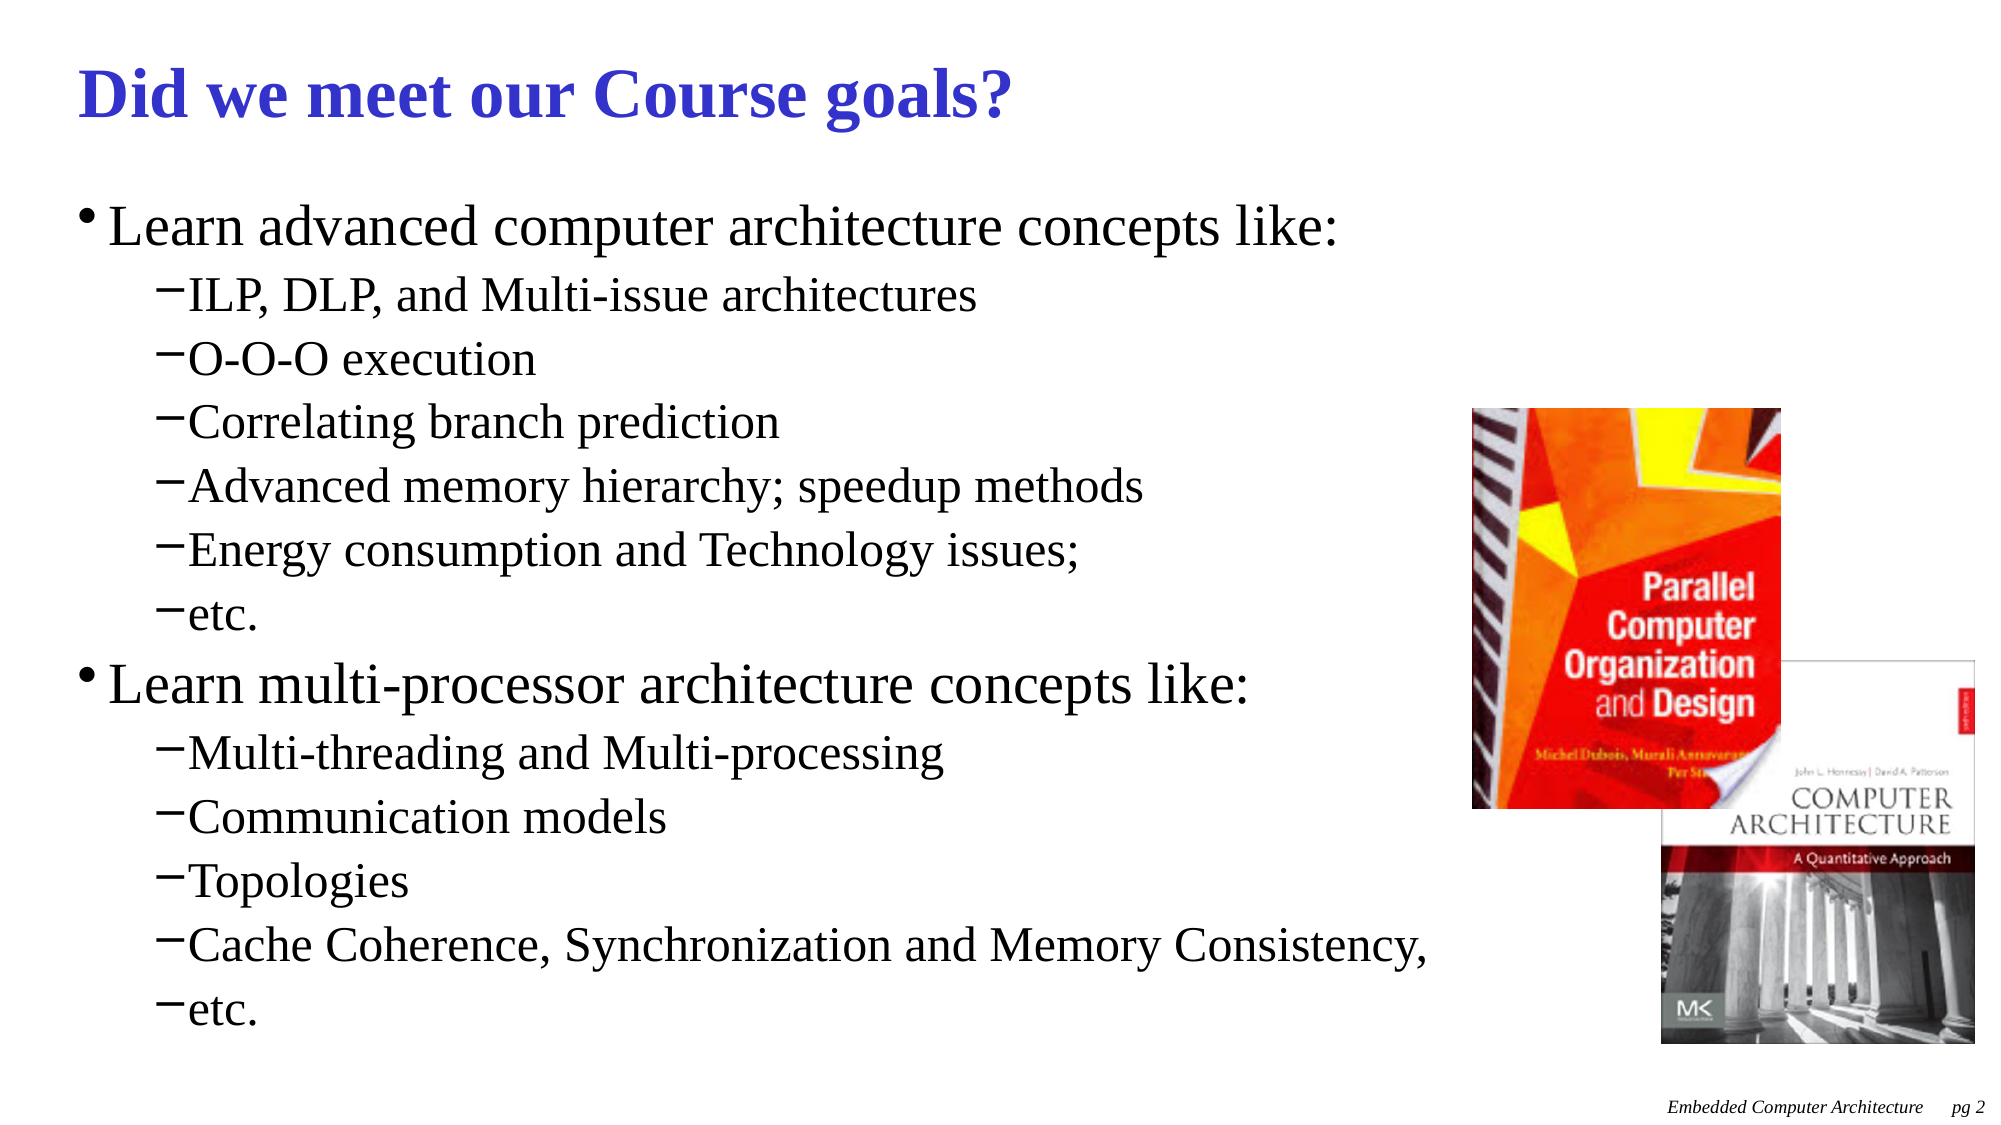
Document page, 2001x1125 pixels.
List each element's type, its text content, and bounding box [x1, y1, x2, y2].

picture [1472, 408, 1975, 1045]
list Learn advanced computer architecture concepts like: ILP, DLP, and Multi-issue architectures O-O-O execution Correlating branch prediction Advanced memory hierarchy; speedup methods Energy consumption and Technology issues; etc. Learn multi-processor architecture concepts like: Multi-threading and Multi-processing Communication models Topologies Cache Coherence, Synchronization and Memory Consistency, etc. [62, 187, 1934, 1063]
title Did we meet our Course goals? [63, 37, 1934, 158]
